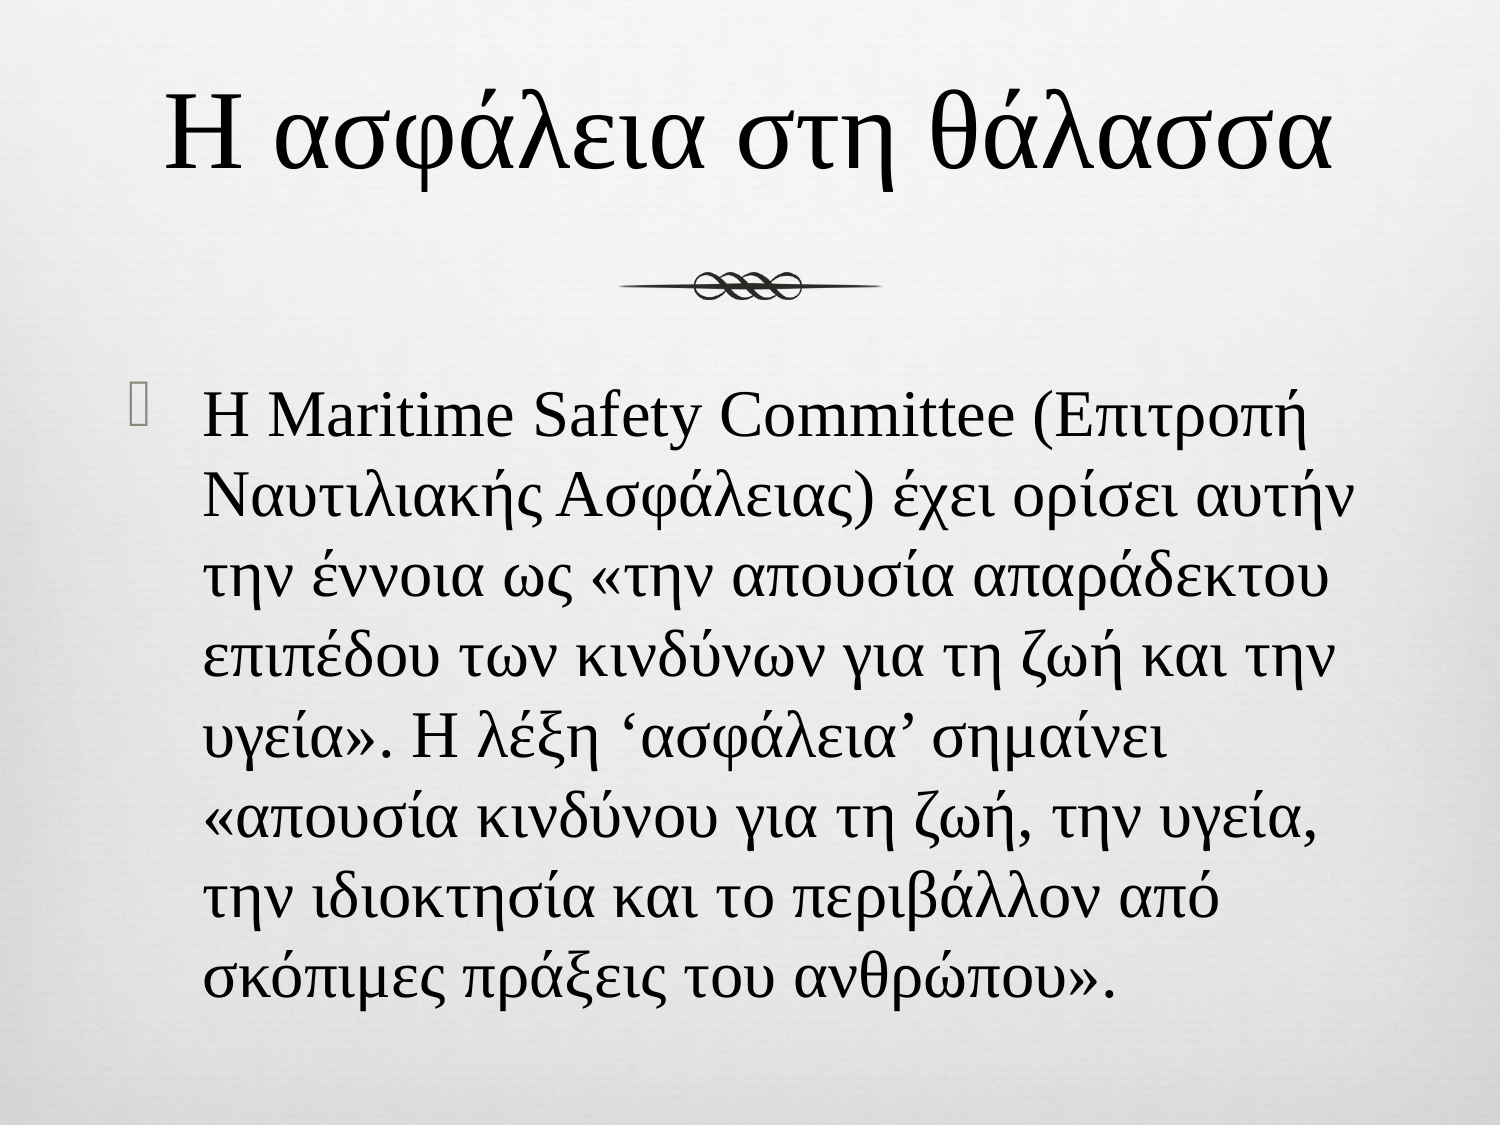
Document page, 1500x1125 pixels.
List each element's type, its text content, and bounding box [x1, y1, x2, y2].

picture [615, 272, 885, 300]
title Η ασφάλεια στη θάλασσα [112, 11, 1388, 236]
list Η Maritime Safety Committee (Επιτροπή Ναυτιλιακής Ασφάλειας) έχει ορίσει αυτήν την έννοια ως «την απουσία απαράδεκτου επιπέδου των κινδύνων για τη ζωή και την υγεία». Η λέξη ‘ασφάλεια’ σημαίνει «απουσία κινδύνου για τη ζωή, την υγεία, την ιδιοκτησία και το περιβάλλον από σκόπιμες πράξεις του ανθρώπου». [112, 362, 1388, 1054]
